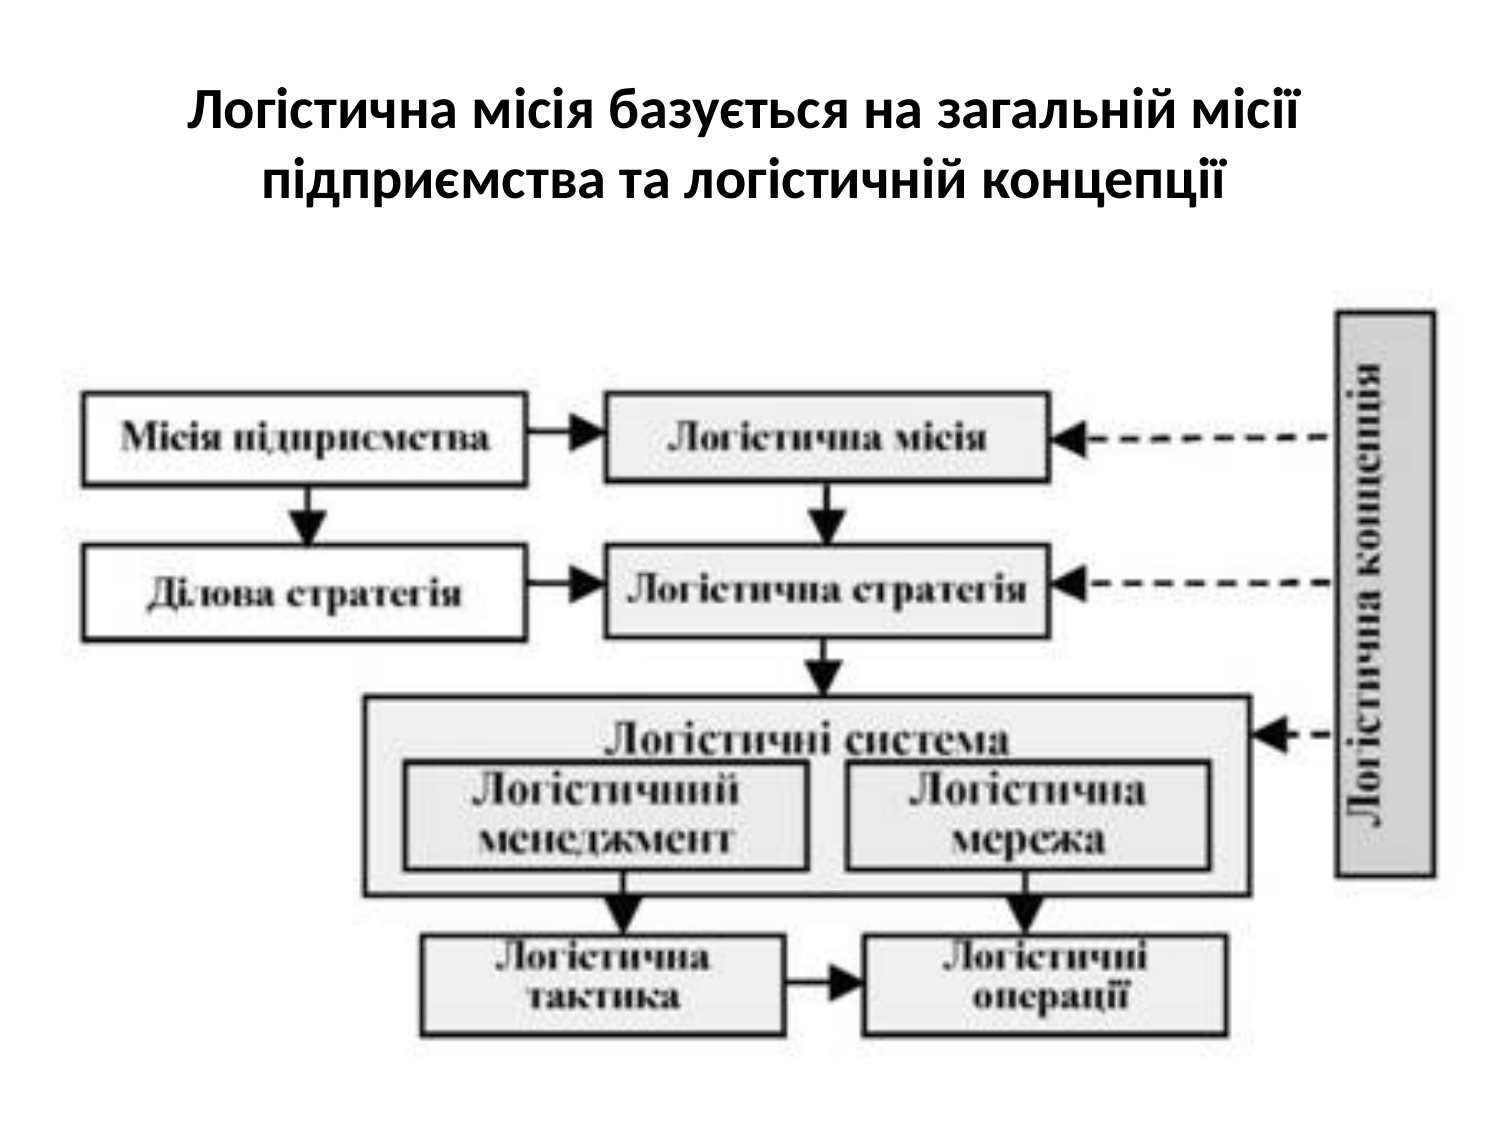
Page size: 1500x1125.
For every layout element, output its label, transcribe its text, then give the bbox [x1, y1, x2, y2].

picture [37, 289, 1500, 1078]
text_box Логістична місія базується на загальній місії підприємства та логістичній концепції [12, 62, 1475, 218]
